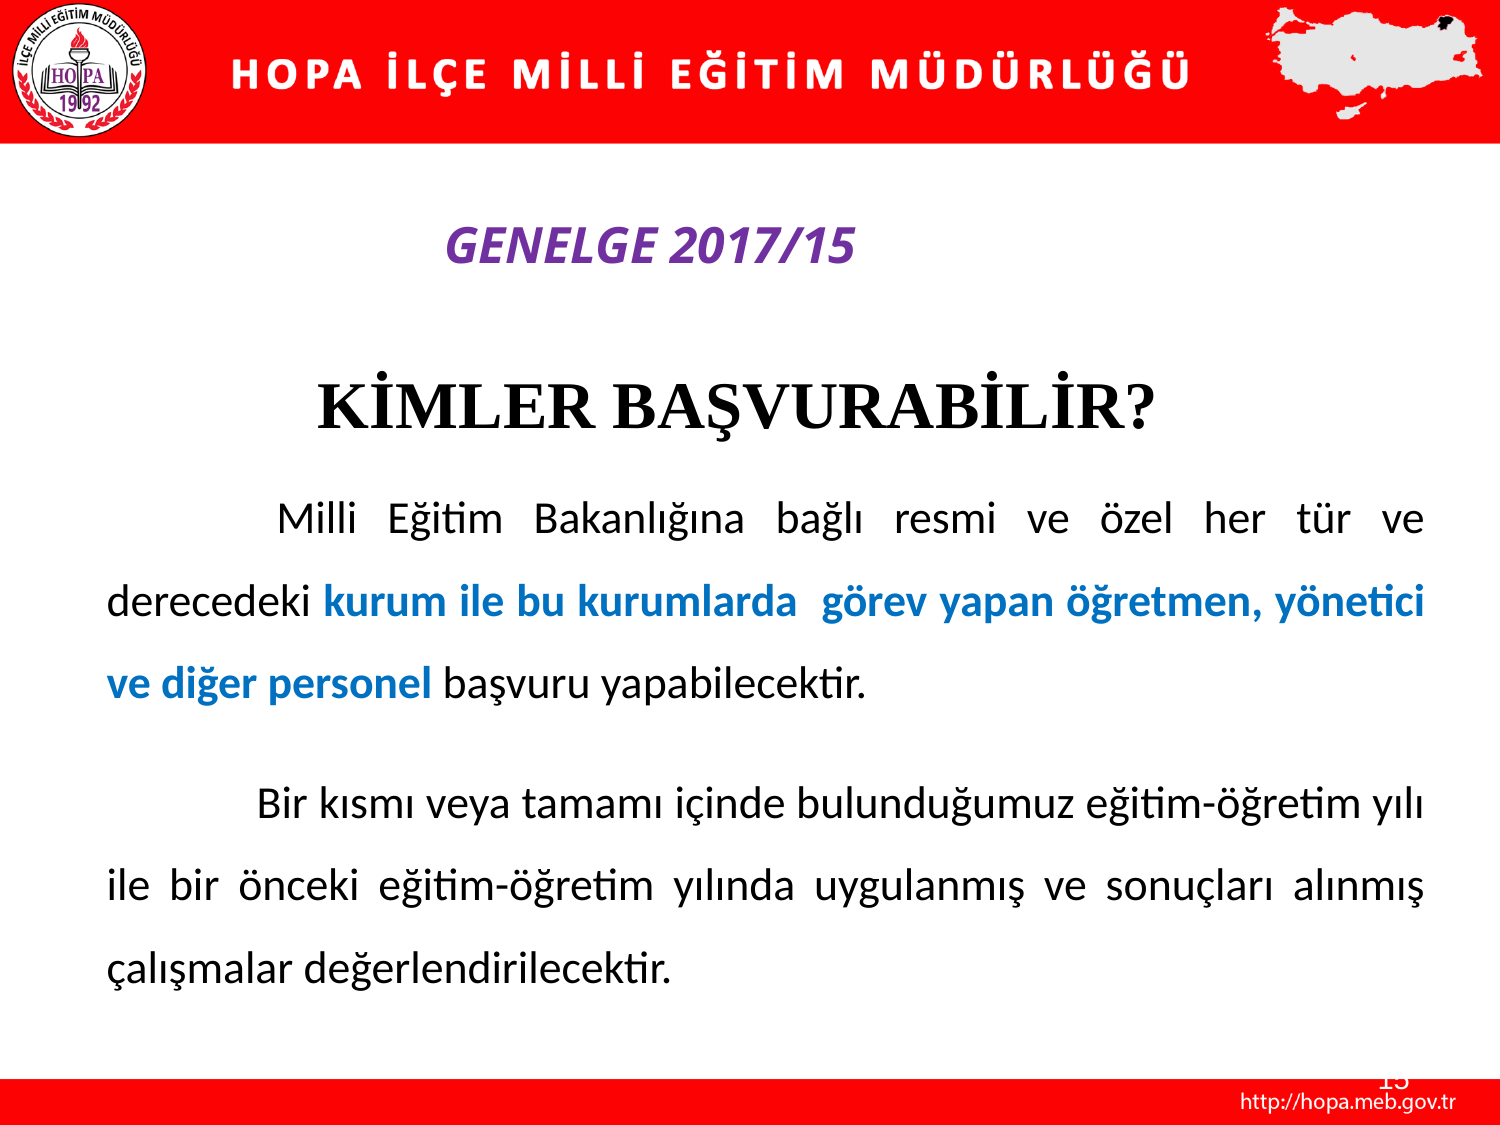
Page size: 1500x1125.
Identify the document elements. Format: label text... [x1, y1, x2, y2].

picture [0, 0, 1500, 1125]
list Milli Eğitim Bakanlığına bağlı resmi ve özel her tür ve derecedeki kurum ile bu kurumlarda görev yapan öğretmen, yönetici ve diğer personel başvuru yapabilecektir. Bir kısmı veya tamamı içinde bulunduğumuz eğitim-öğretim yılı ile bir önceki eğitim-öğretim yılında uygulanmış ve sonuçları alınmış çalışmalar değerlendirilecektir. [35, 452, 1442, 1064]
slide_number 15 [1074, 1024, 1426, 1103]
text_box KİMLER BAŞVURABİLİR? [35, 314, 1442, 450]
title GENELGE 2017/15 [76, 168, 1212, 314]
